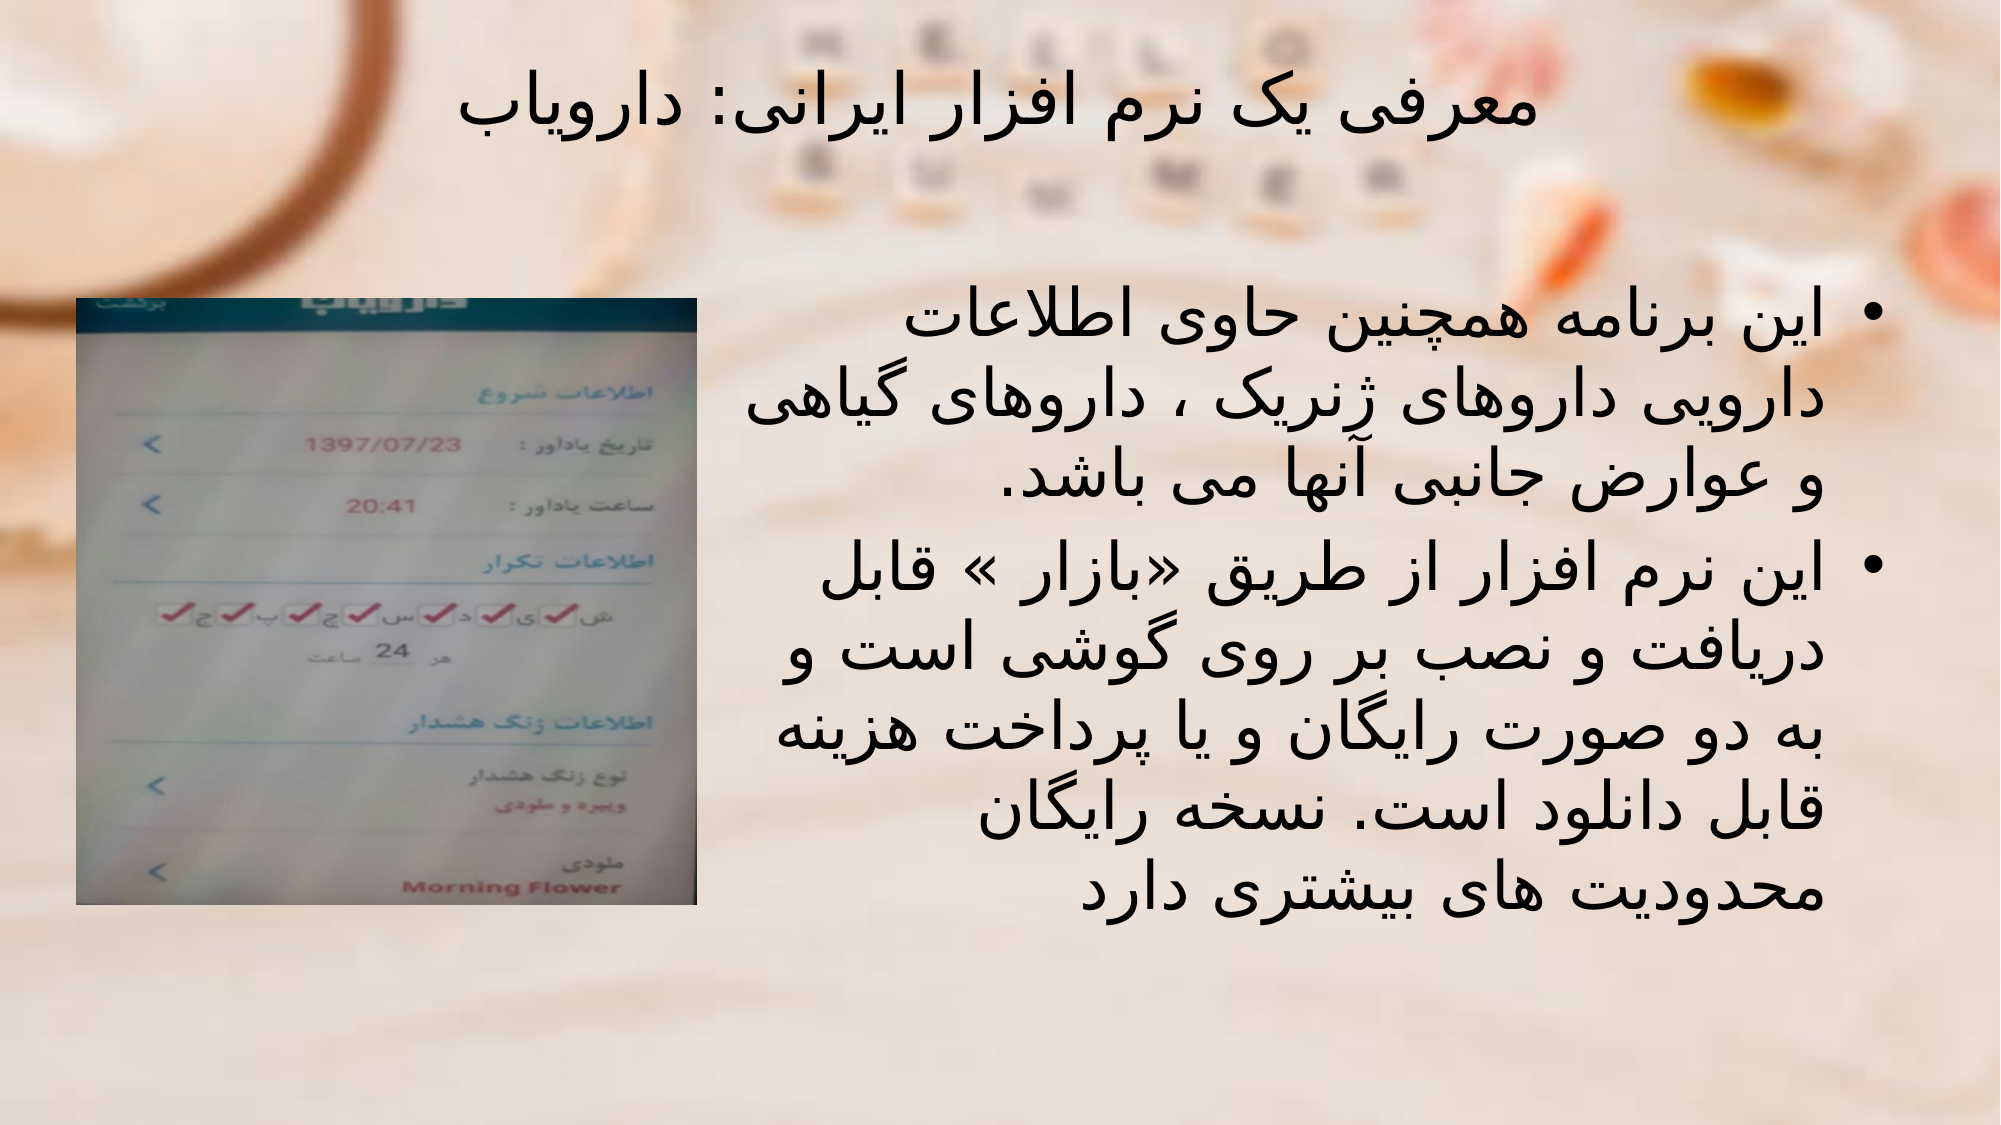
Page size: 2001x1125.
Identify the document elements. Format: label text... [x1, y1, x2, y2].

title معرفی یک نرم افزار ایرانی: دارویاب [99, 45, 1900, 233]
list این برنامه همچنین حاوی اطلاعات دارویی داروهای ژنریک ، داروهای گیاهی و عوارض جانبی آنها می باشد. این نرم افزار از طریق «بازار » قابل دریافت و نصب بر روی گوشی است و به دو صورت رایگان و یا پرداخت هزینه قابل دانلود است. نسخه رایگان محدودیت های بیشتری دارد [696, 262, 1900, 1005]
picture [0, 0, 2001, 1125]
